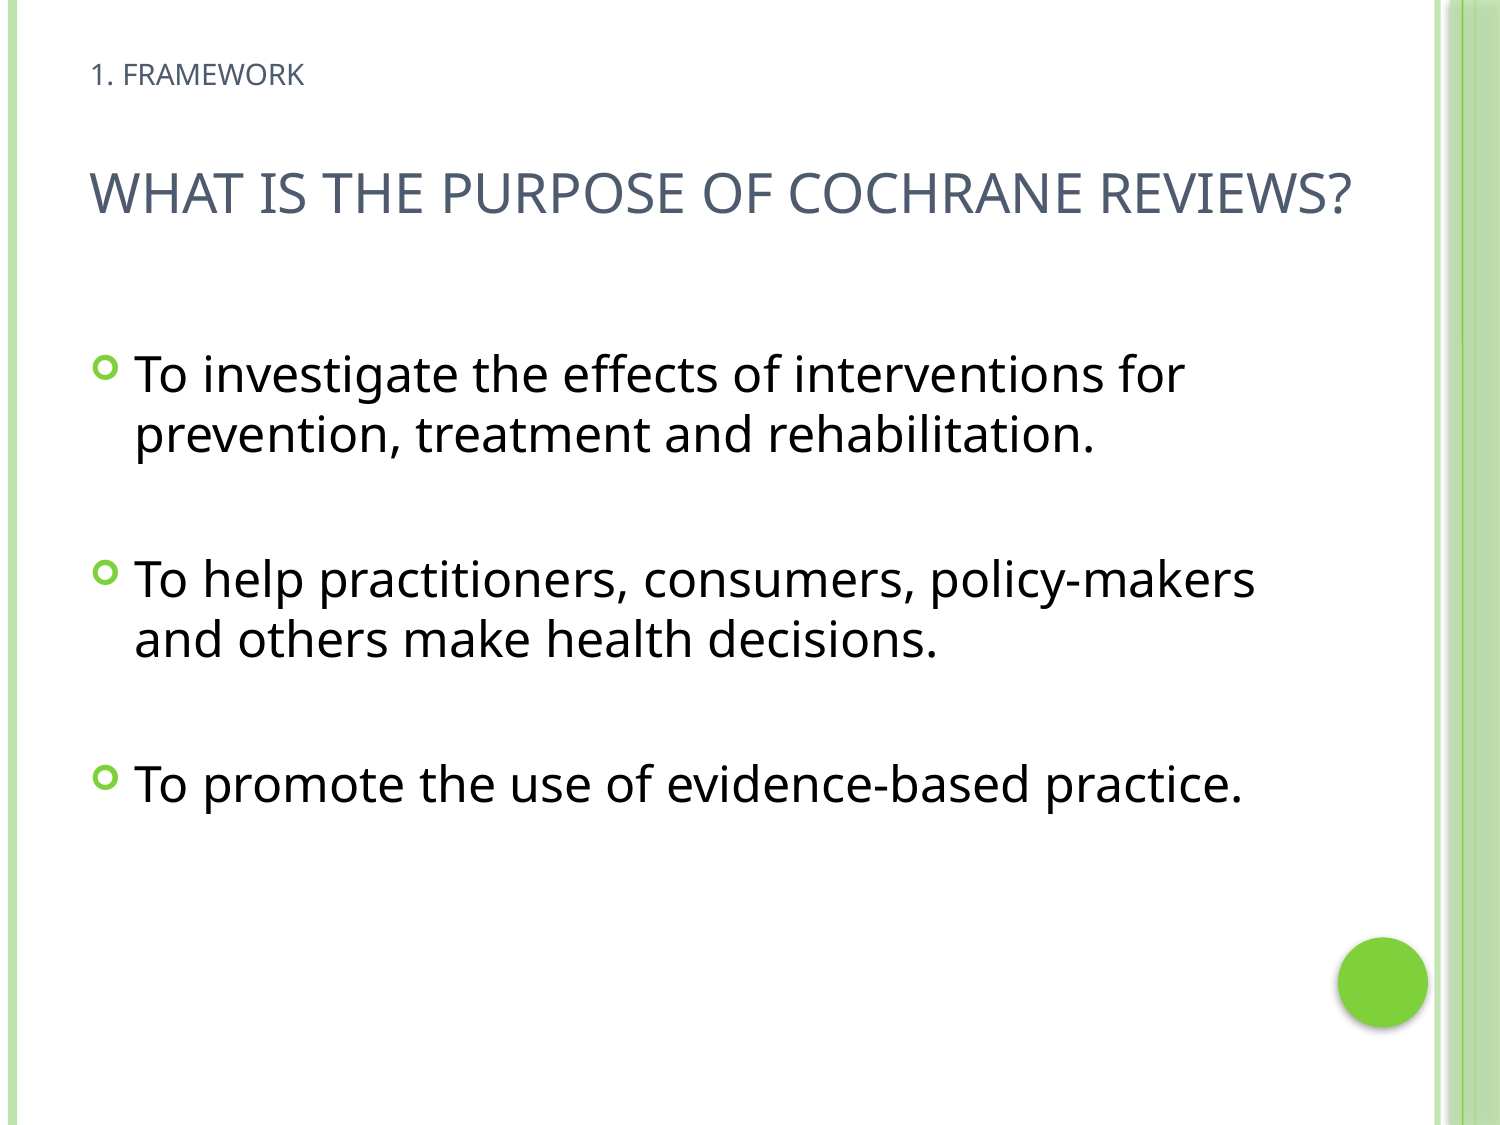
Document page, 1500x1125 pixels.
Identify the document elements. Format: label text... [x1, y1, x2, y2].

list To investigate the effects of interventions for prevention, treatment and rehabilitation. To help practitioners, consumers, policy-makers and others make health decisions. To promote the use of evidence-based practice. [75, 262, 1300, 1062]
title 1. FRAMEWORK What is the purpose of Cochrane reviews? [75, 45, 1376, 233]
